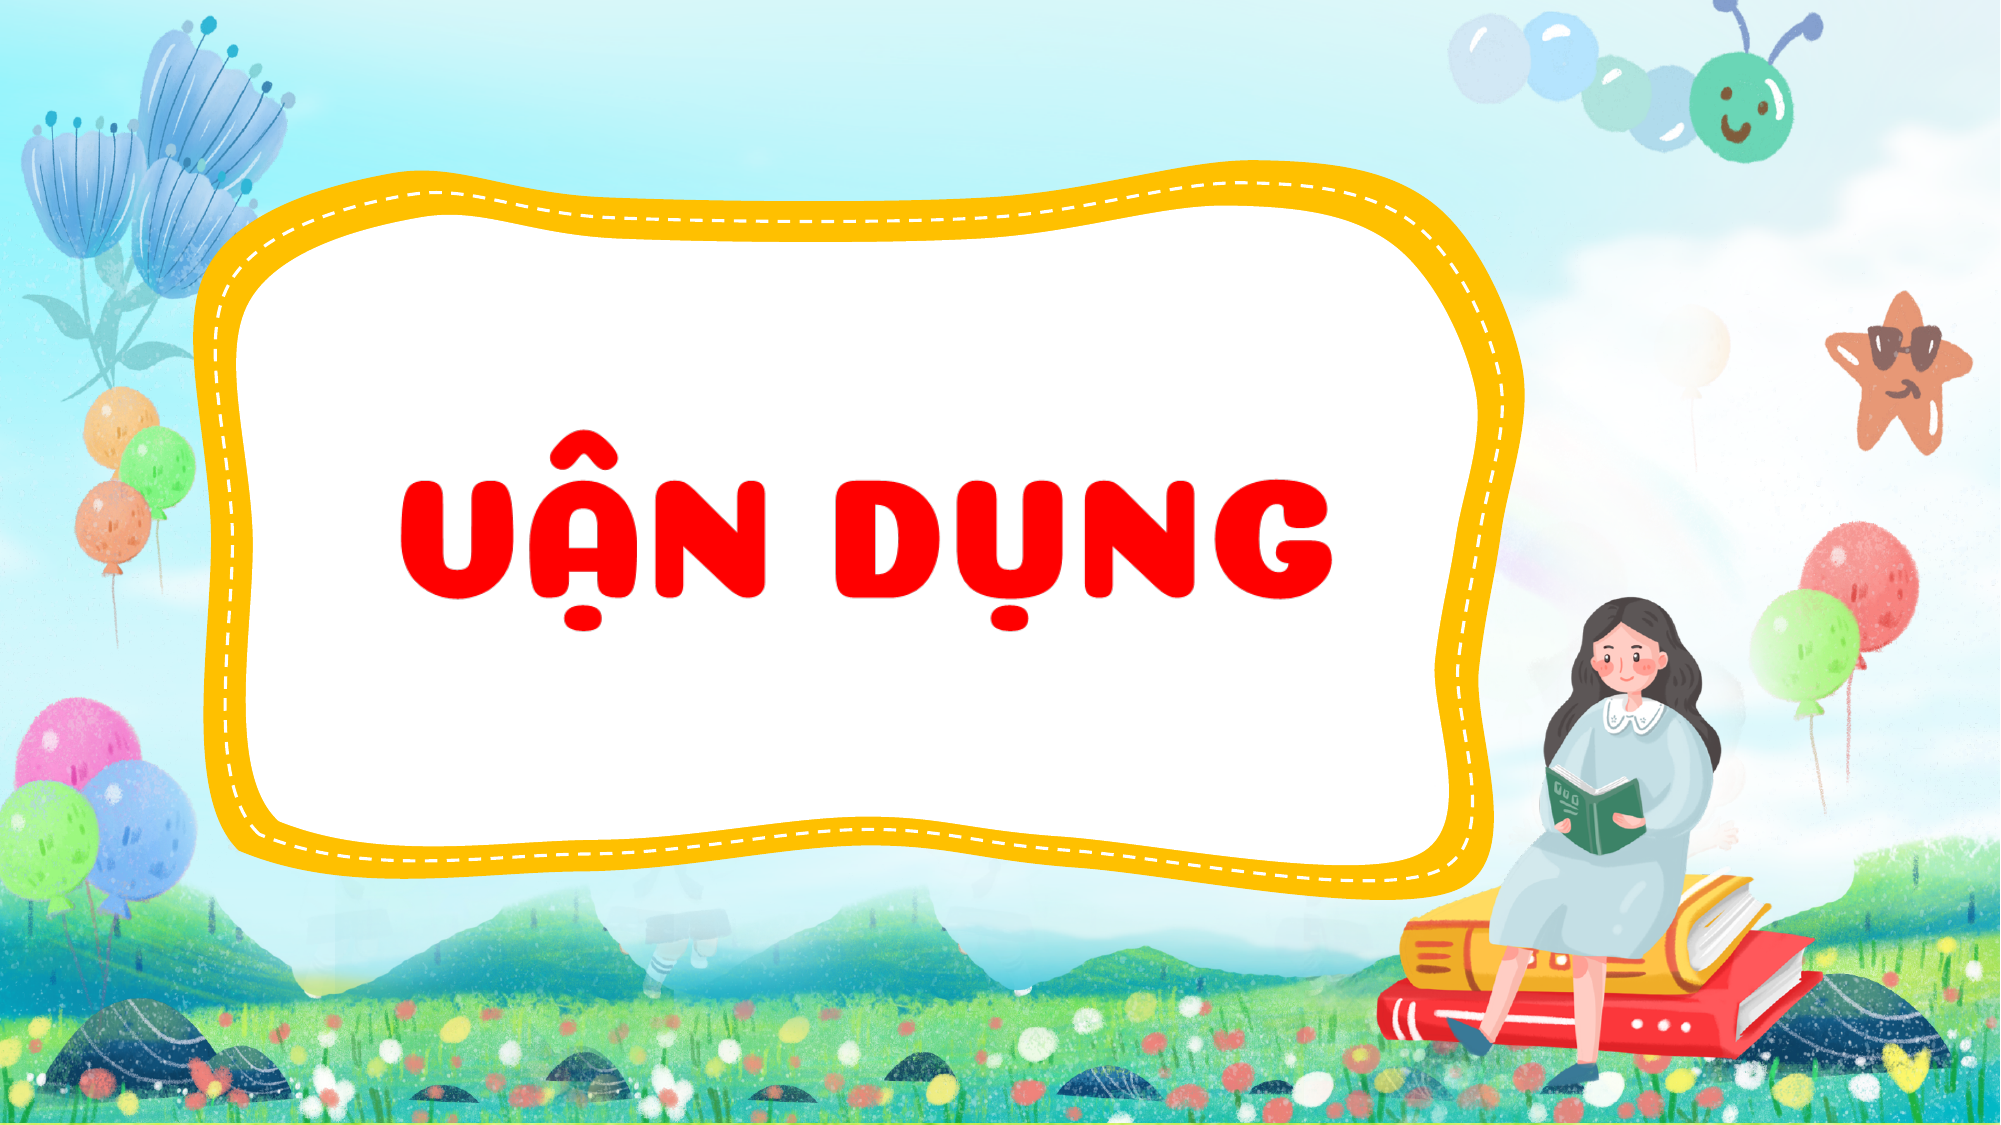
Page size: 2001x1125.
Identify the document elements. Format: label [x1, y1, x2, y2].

text_box [193, 160, 1525, 900]
picture [0, 0, 2000, 1125]
